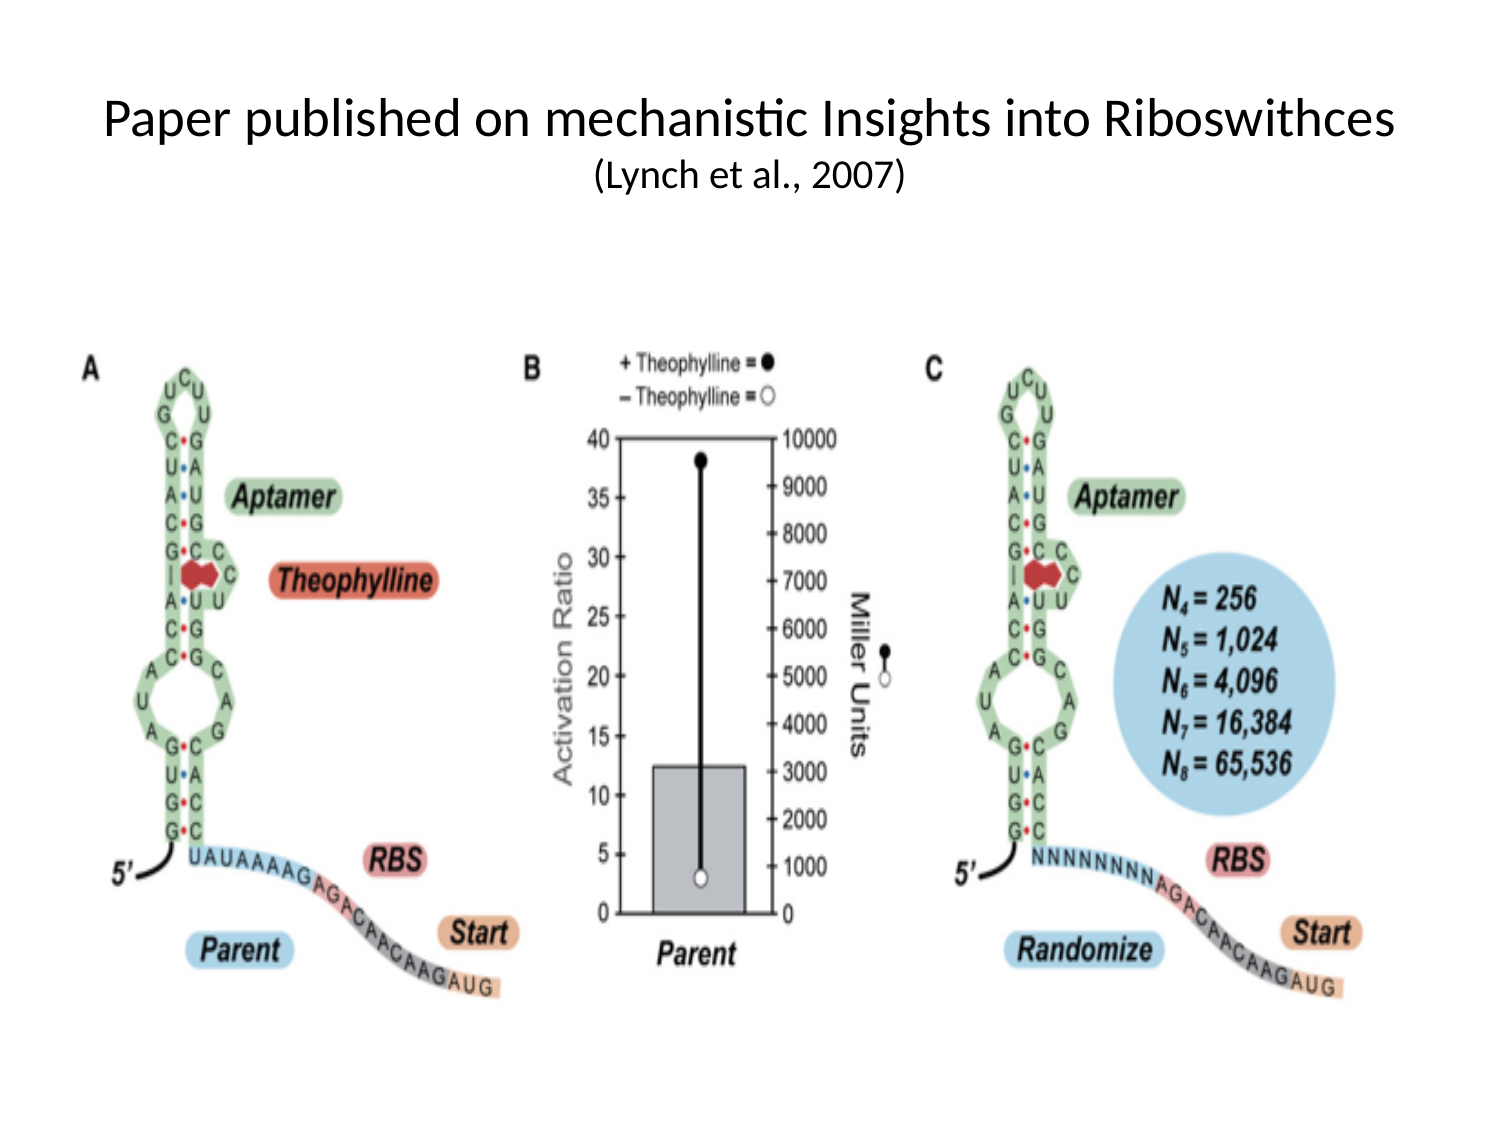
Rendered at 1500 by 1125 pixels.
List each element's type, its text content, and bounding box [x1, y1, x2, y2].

picture [0, 257, 1500, 1034]
title Paper published on mechanistic Insights into Riboswithces (Lynch et al., 2007) [75, 45, 1425, 233]
